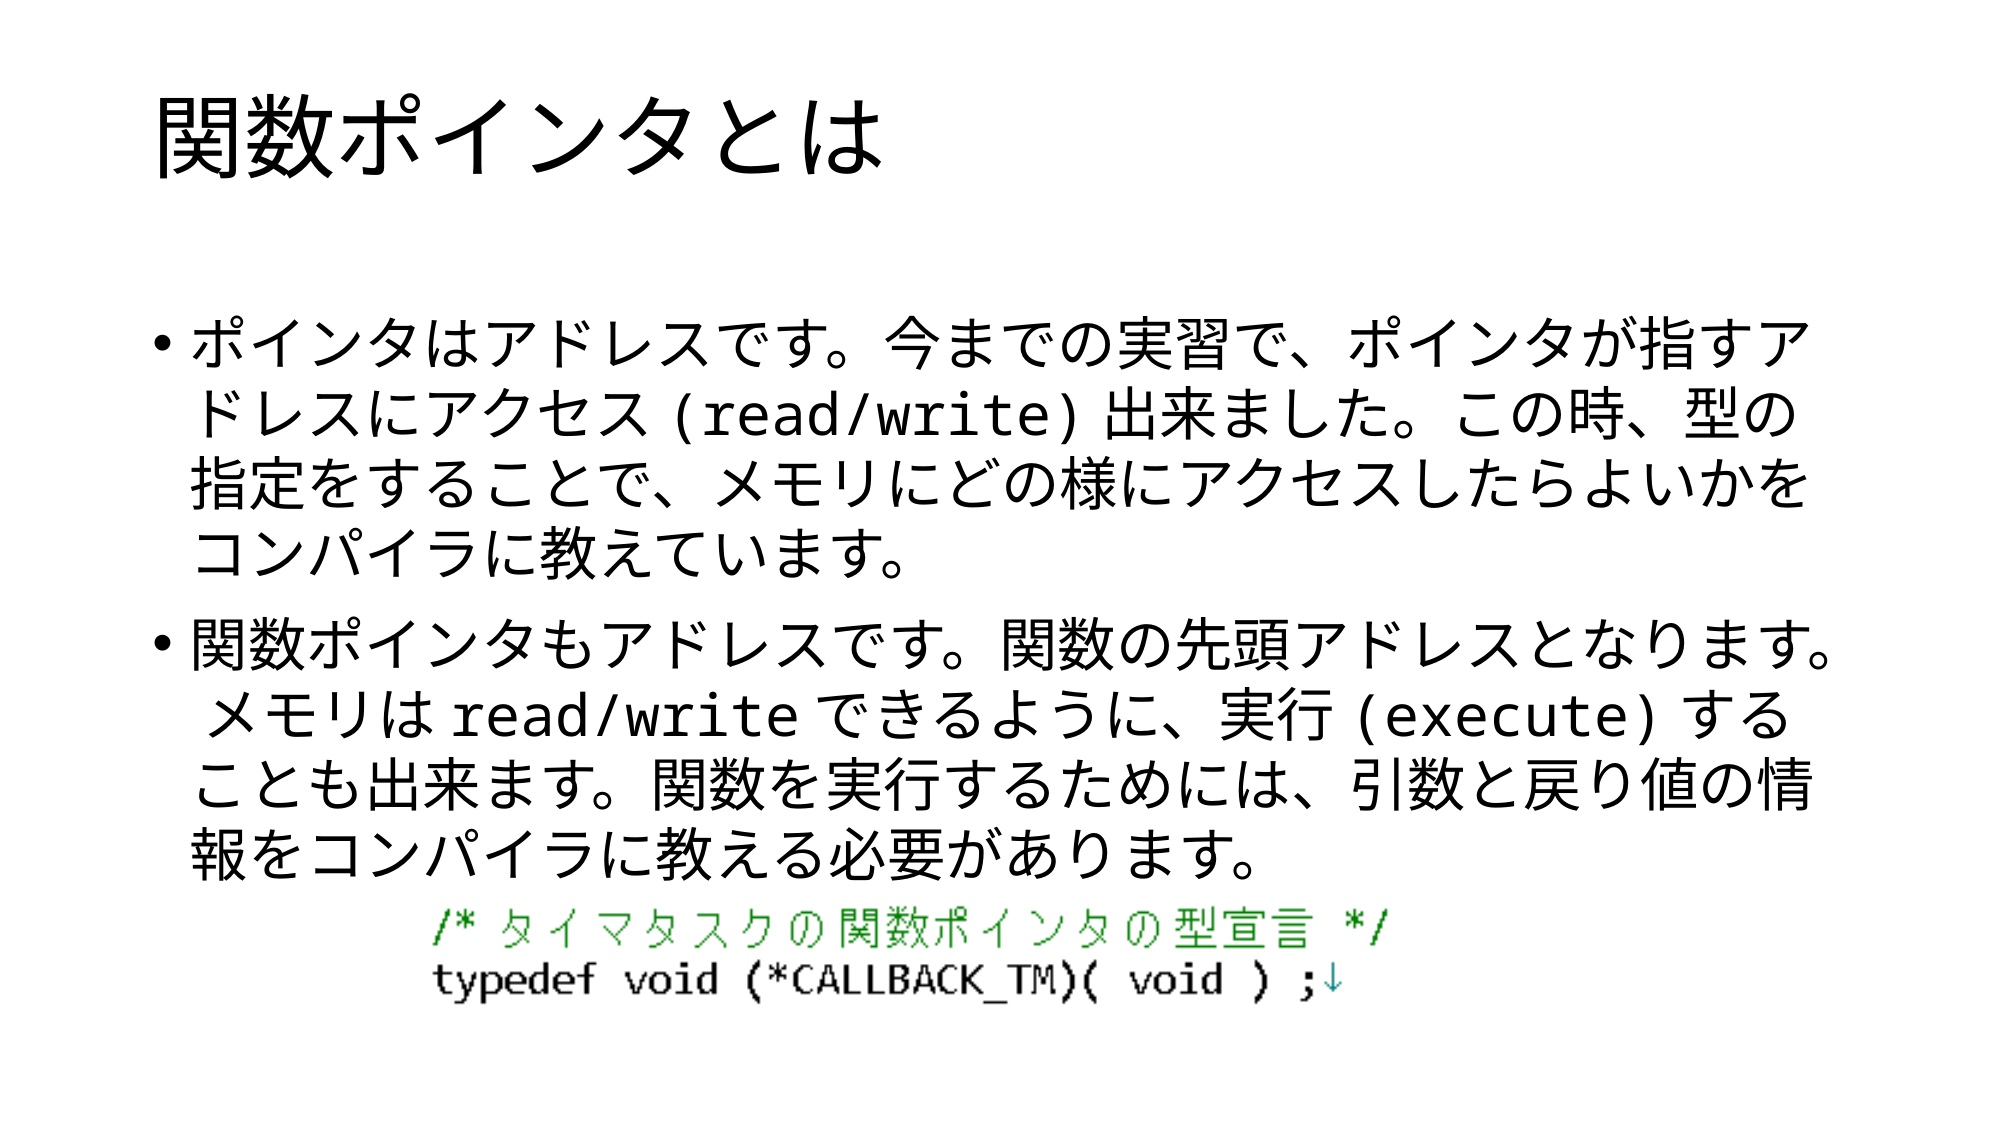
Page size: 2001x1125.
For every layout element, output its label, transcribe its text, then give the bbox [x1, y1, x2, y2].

picture [424, 895, 1395, 1014]
title 関数ポインタとは [137, 59, 1863, 223]
list ポインタはアドレスです。今までの実習で、ポインタが指すアドレスにアクセス(read/write)出来ました。この時、型の指定をすることで、メモリにどの様にアクセスしたらよいかをコンパイラに教えています。 関数ポインタもアドレスです。関数の先頭アドレスとなります。 メモリはread/writeできるように、実行(execute)することも出来ます。関数を実行するためには、引数と戻り値の情報をコンパイラに教える必要があります。 [137, 299, 1863, 1014]
